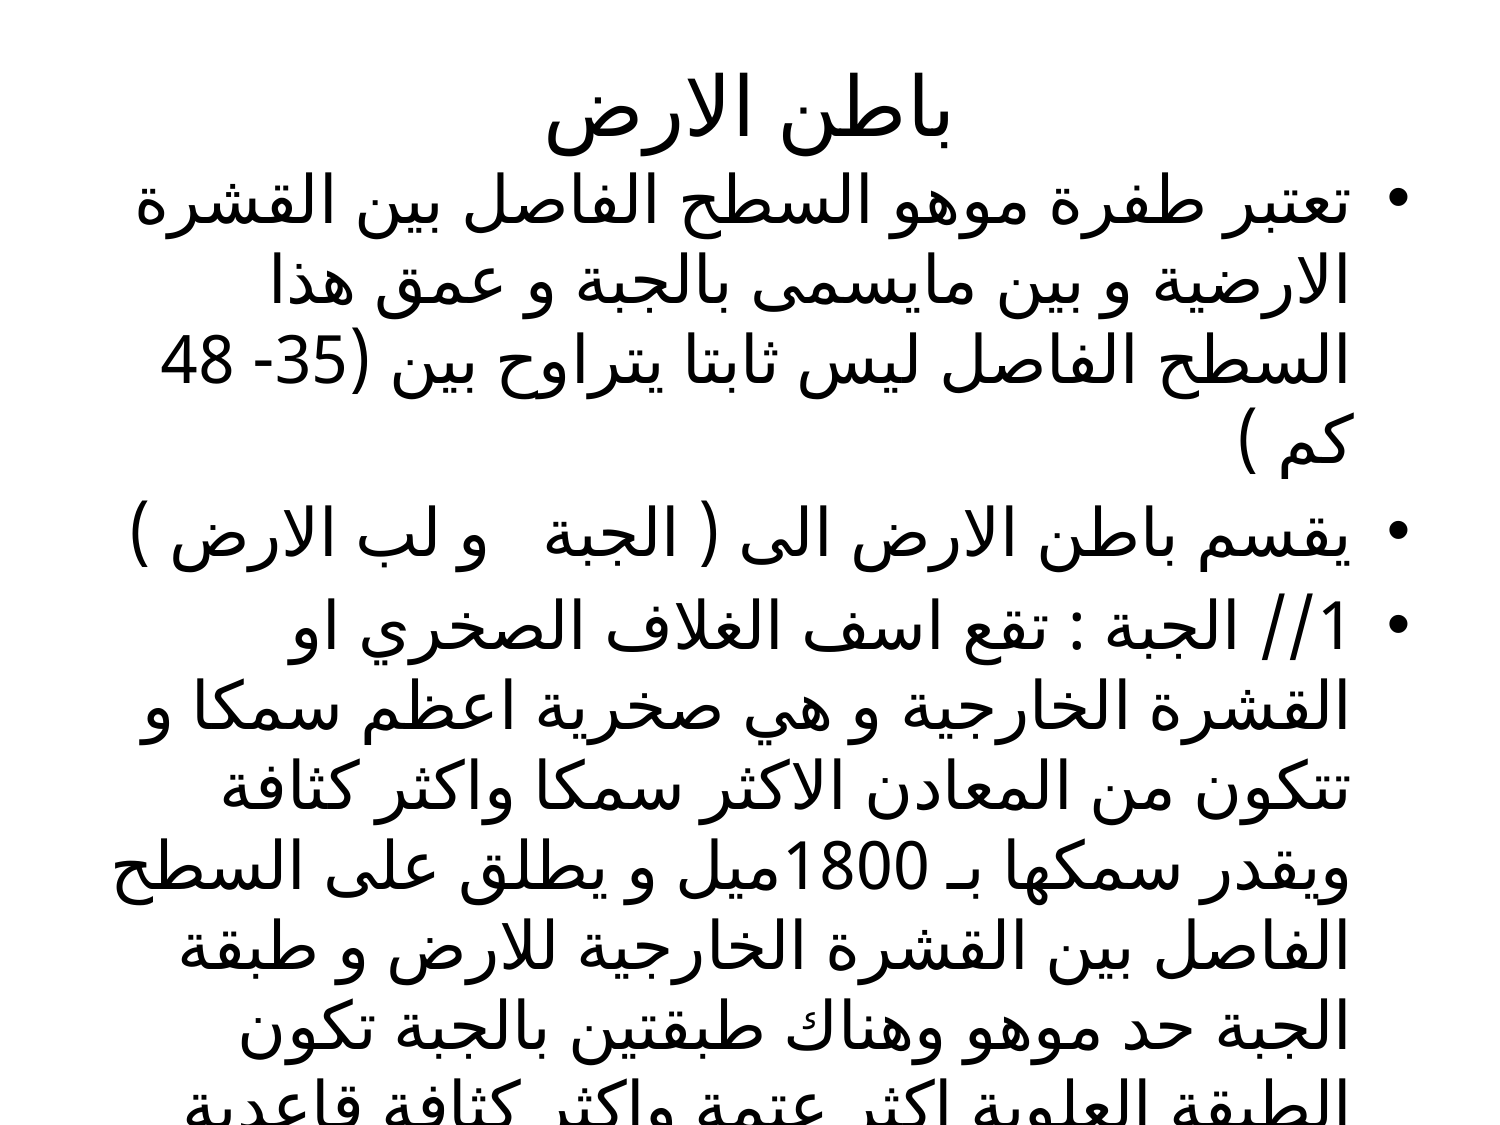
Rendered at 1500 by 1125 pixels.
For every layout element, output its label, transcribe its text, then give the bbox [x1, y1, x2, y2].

list تعتبر طفرة موهو السطح الفاصل بين القشرة الارضية و بين مايسمى بالجبة و عمق هذا السطح الفاصل ليس ثابتا يتراوح بين (35- 48 كم ) يقسم باطن الارض الى ( الجبة و لب الارض ) 1// الجبة : تقع اسف الغلاف الصخري او القشرة الخارجية و هي صخرية اعظم سمكا و تتكون من المعادن الاكثر سمكا واكثر كثافة ويقدر سمكها بـ 1800ميل و يطلق على السطح الفاصل بين القشرة الخارجية للارض و طبقة الجبة حد موهو وهناك طبقتين بالجبة تكون الطبقة العلوية اكثر عتمة واكثر كثافة قاعدية تسمى بـ البريدوتيت [75, 149, 1425, 1005]
title باطن الارض [75, 45, 1425, 149]
